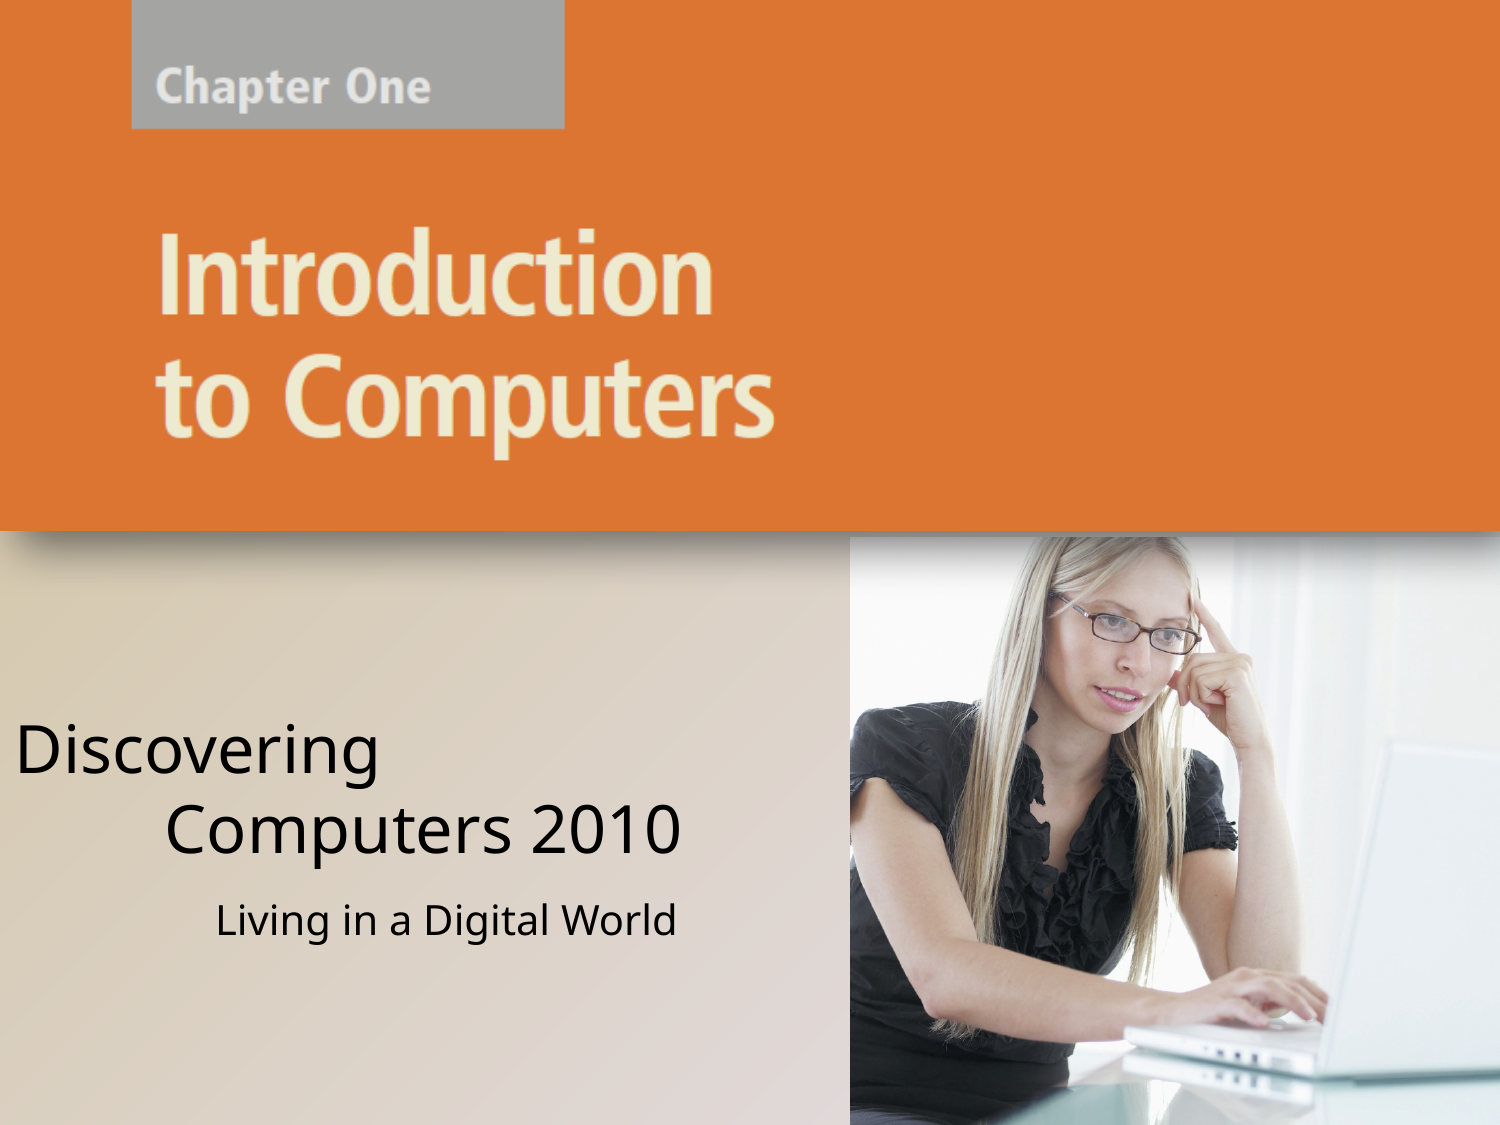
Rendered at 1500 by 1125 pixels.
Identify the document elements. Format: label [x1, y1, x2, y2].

picture [850, 541, 1500, 1125]
picture [0, 0, 1500, 531]
